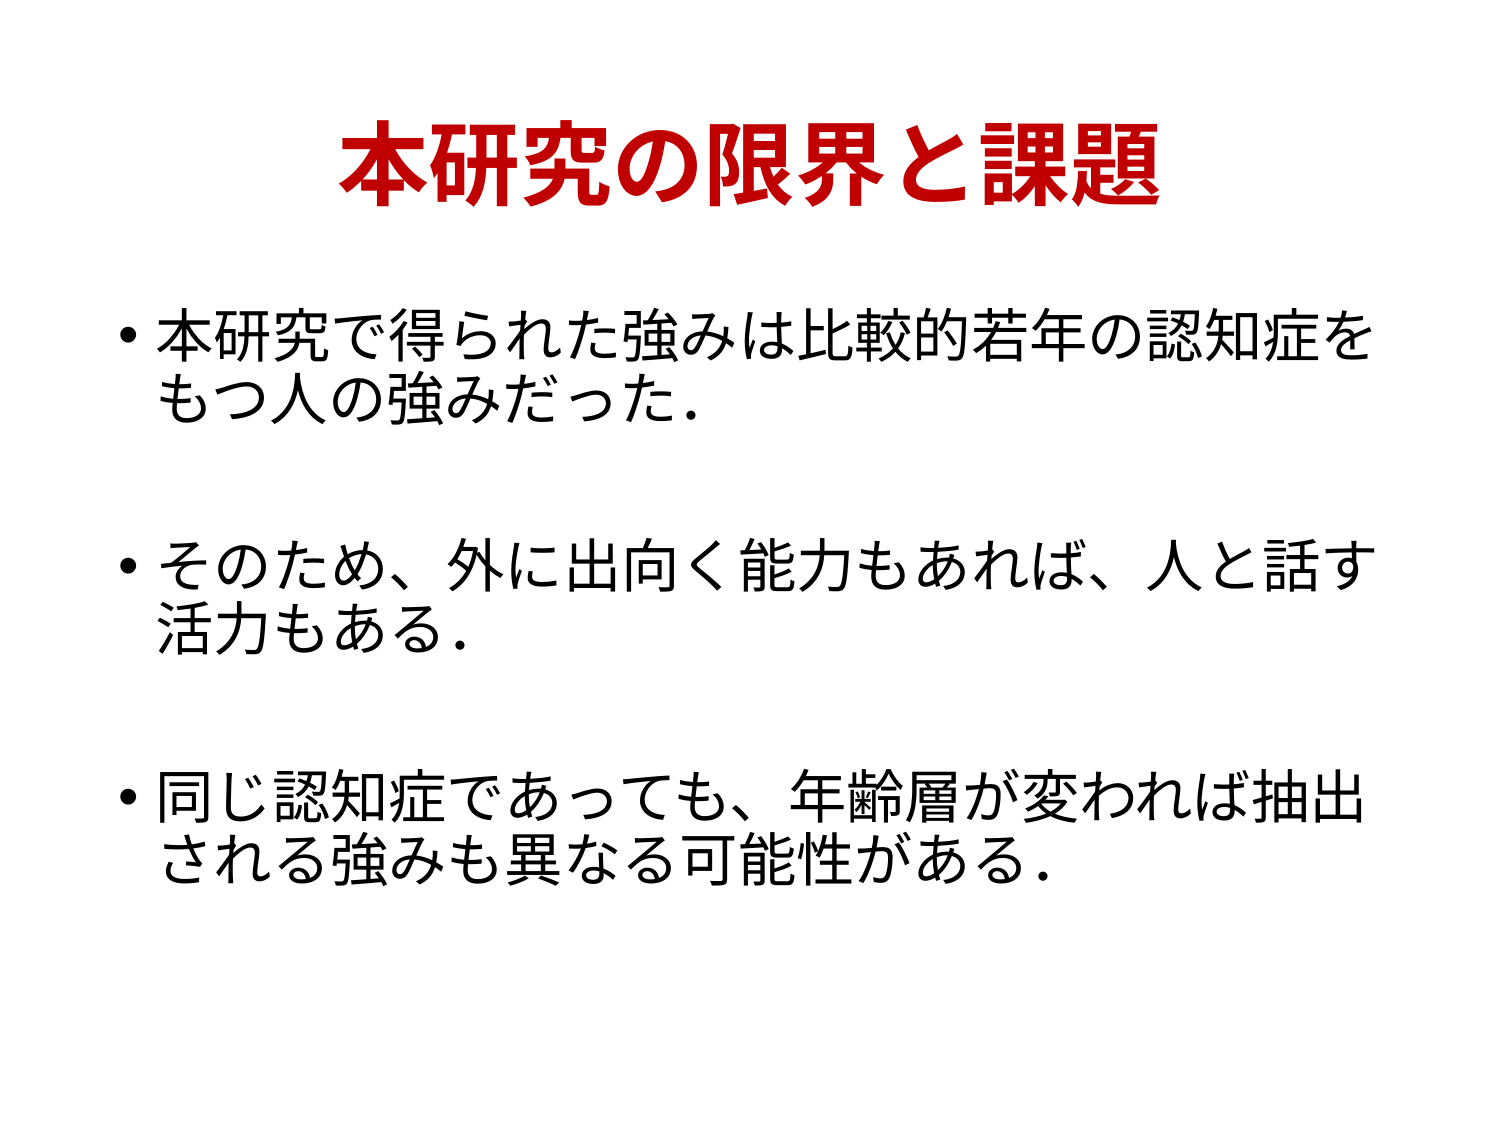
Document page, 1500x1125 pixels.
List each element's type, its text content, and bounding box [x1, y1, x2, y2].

title 本研究の限界と課題 [103, 59, 1397, 278]
list 本研究で得られた強みは比較的若年の認知症をもつ人の強みだった． そのため、外に出向く能力もあれば、人と話す活力もある． 同じ認知症であっても、年齢層が変われば抽出される強みも異なる可能性がある． [103, 299, 1397, 1014]
